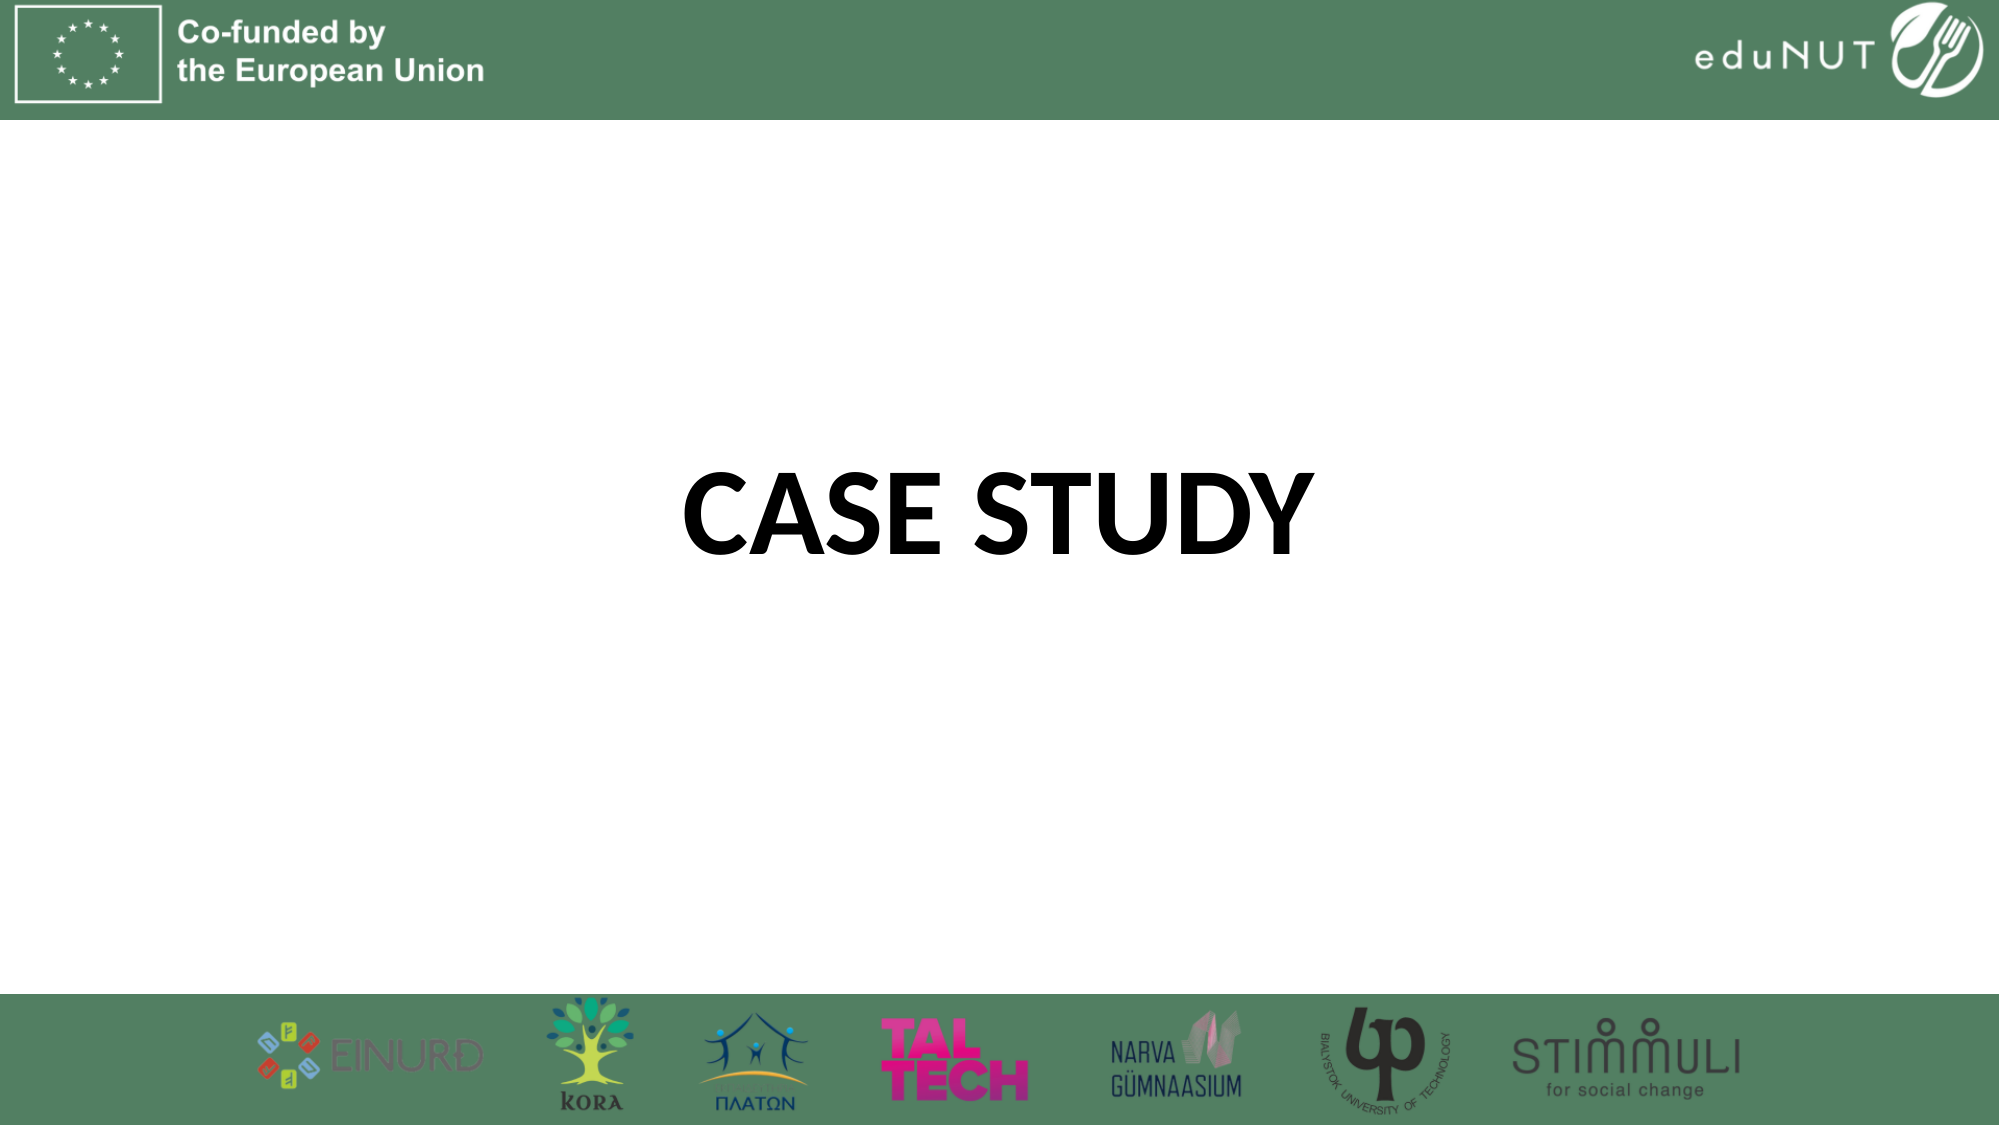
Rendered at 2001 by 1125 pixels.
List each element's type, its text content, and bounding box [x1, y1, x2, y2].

text_box [498, 531, 1500, 582]
title Case study [136, 114, 1862, 589]
picture [0, 994, 1999, 1125]
picture [0, 0, 1999, 120]
